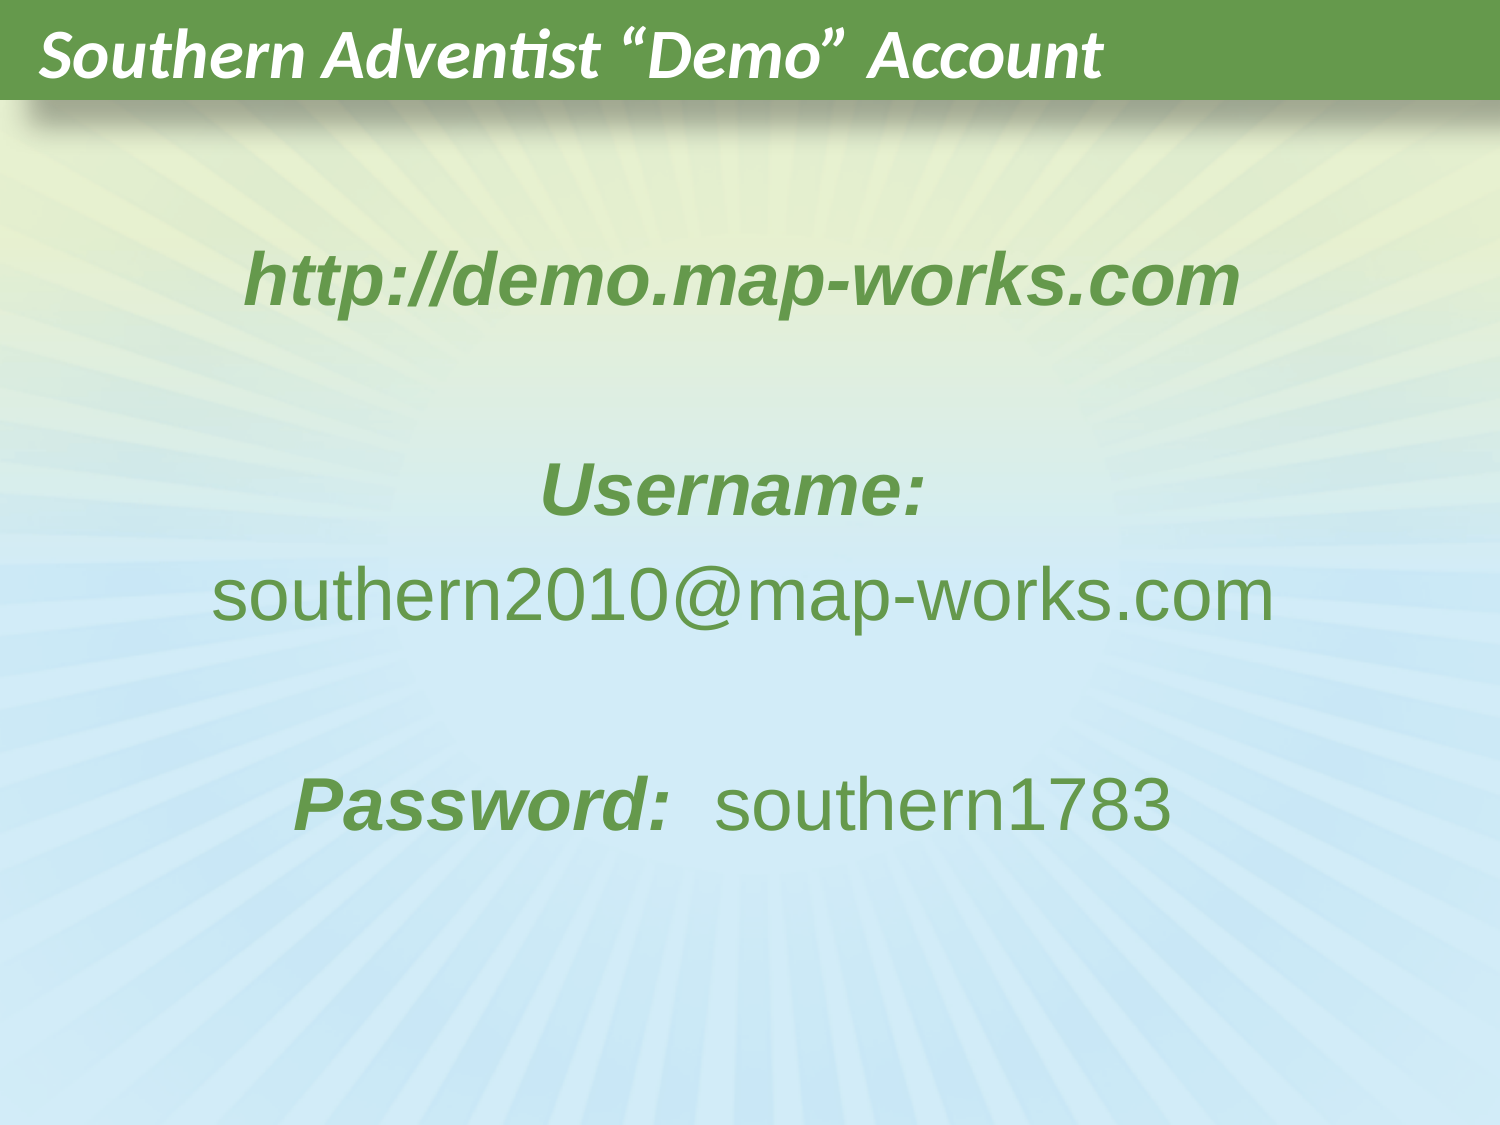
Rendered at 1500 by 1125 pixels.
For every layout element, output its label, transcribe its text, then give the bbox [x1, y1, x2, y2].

title Southern Adventist “Demo” Account [24, 0, 1475, 100]
picture [0, 100, 1500, 1125]
list http://demo.map-works.com Username: southern2010@map-works.com Password: southern1783 [12, 137, 1476, 1101]
